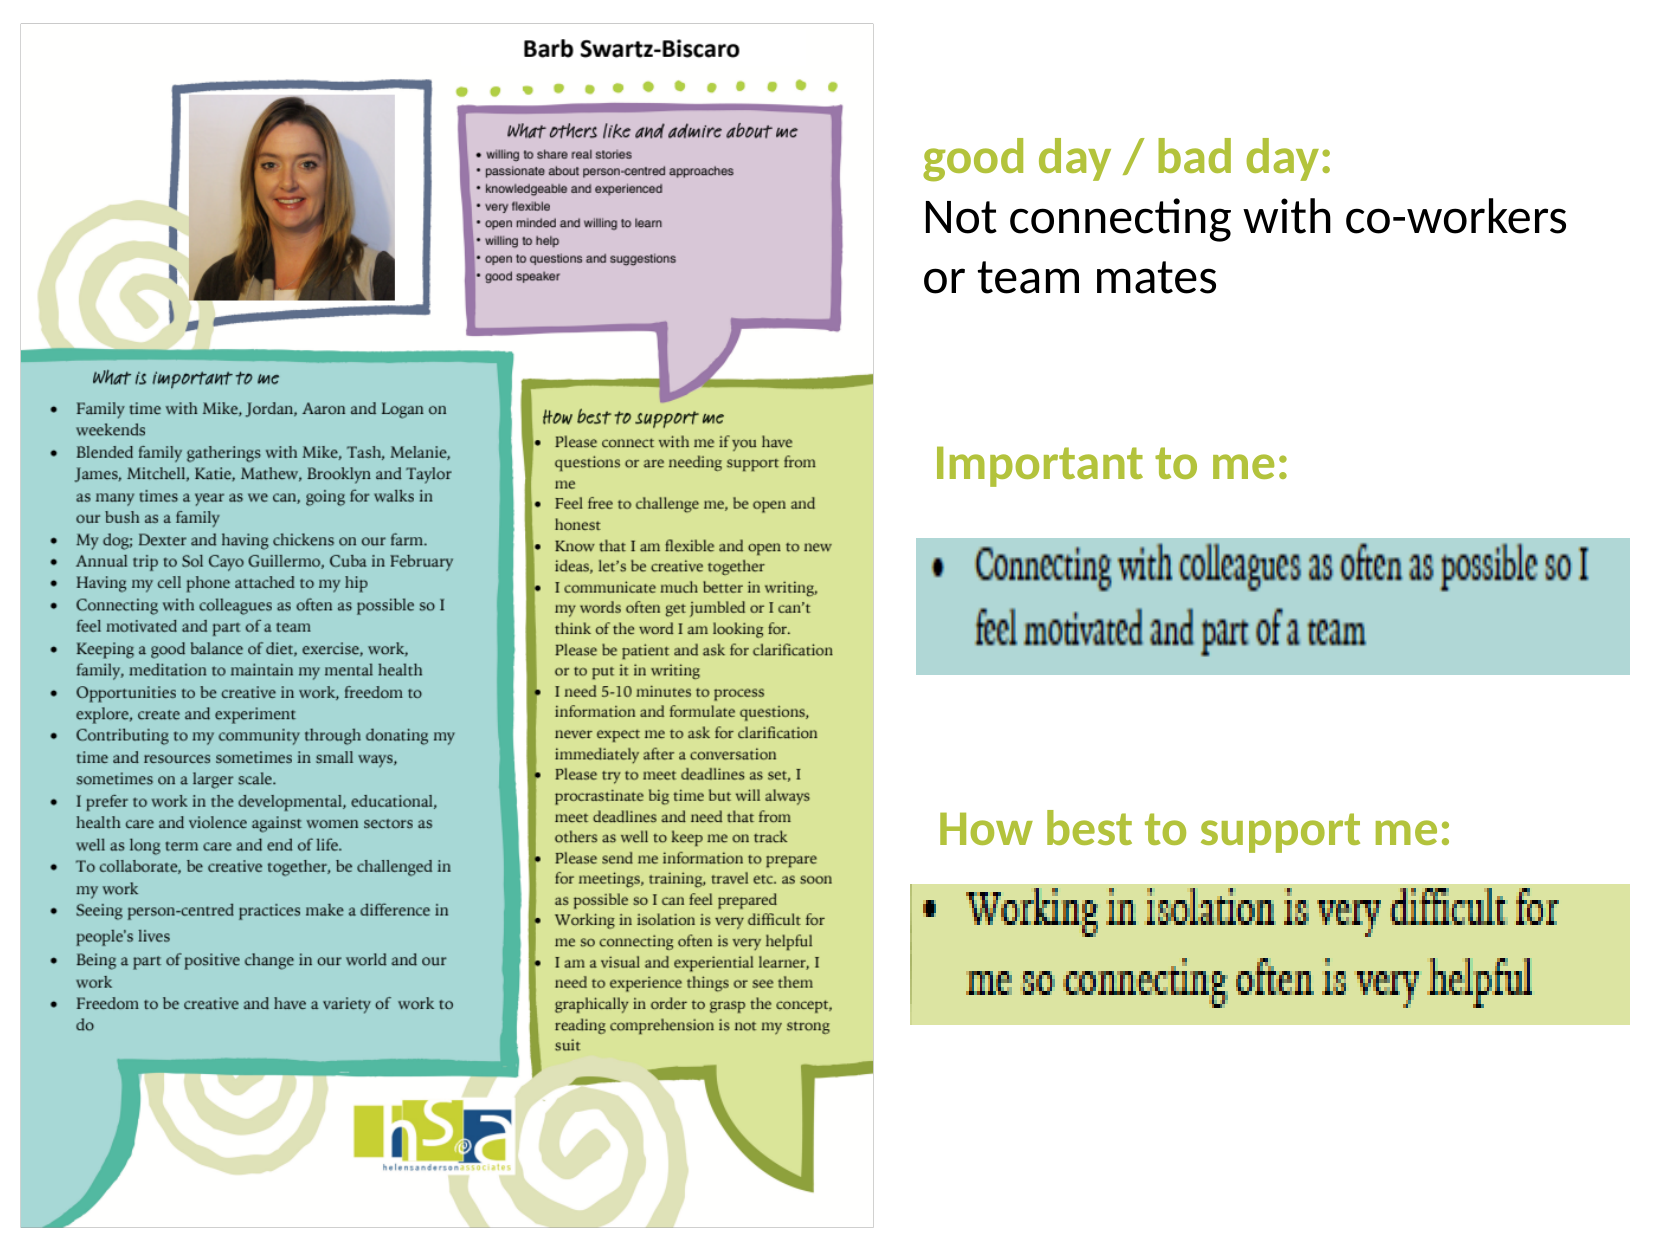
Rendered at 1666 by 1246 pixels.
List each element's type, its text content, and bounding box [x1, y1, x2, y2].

text_box Important to me: [920, 422, 1306, 538]
text_box good day / bad day: Not connecting with co-workers or team mates [920, 116, 1621, 371]
text_box How best to support me: [922, 787, 1468, 884]
picture [0, 0, 1630, 1246]
